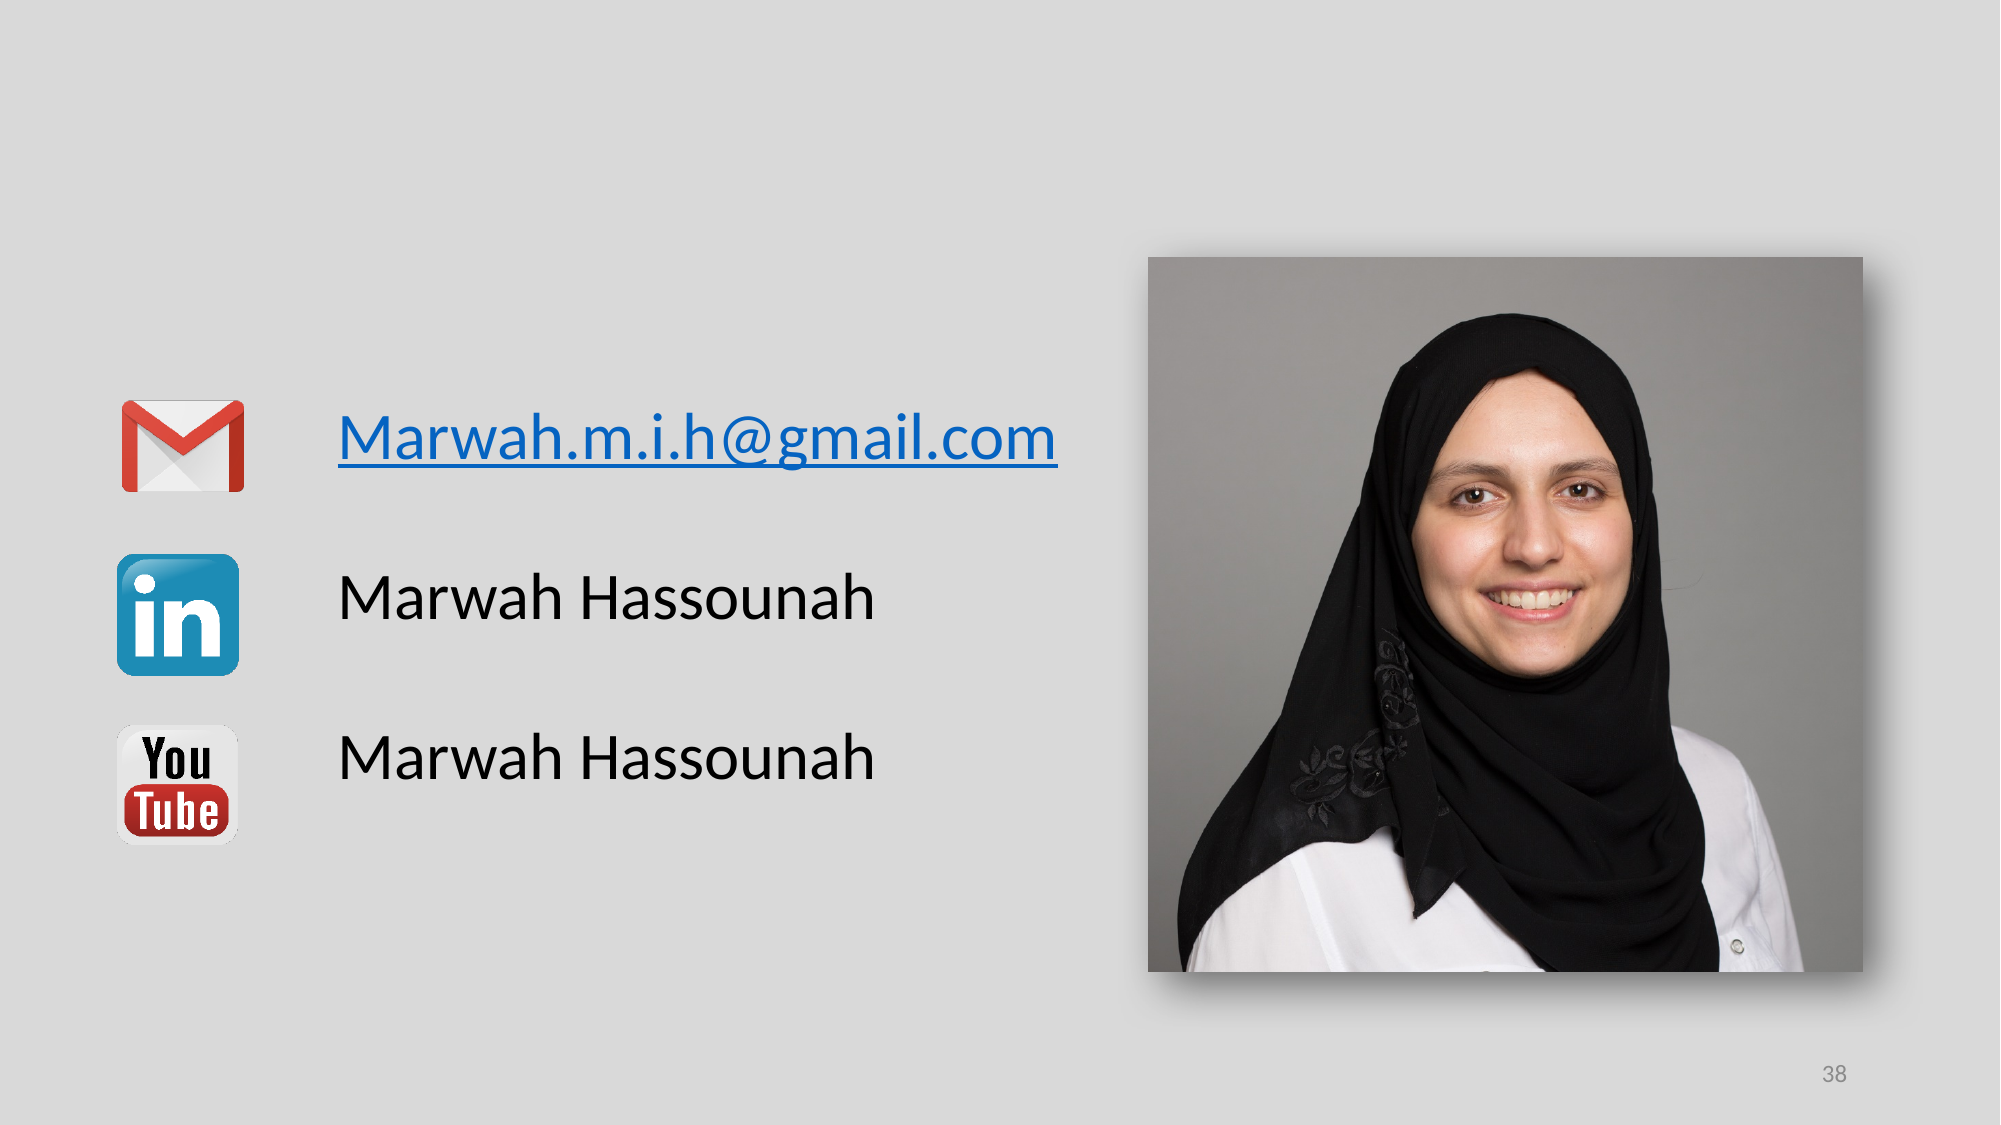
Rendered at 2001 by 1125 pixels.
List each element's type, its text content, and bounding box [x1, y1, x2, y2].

picture [111, 548, 244, 681]
text_box Marwah.m.i.h@gmail.com Marwah Hassounah Marwah Hassounah [322, 385, 1130, 800]
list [122, 385, 244, 507]
slide_number 38 [1412, 1042, 1863, 1103]
picture [111, 719, 242, 850]
picture [1148, 257, 1863, 972]
